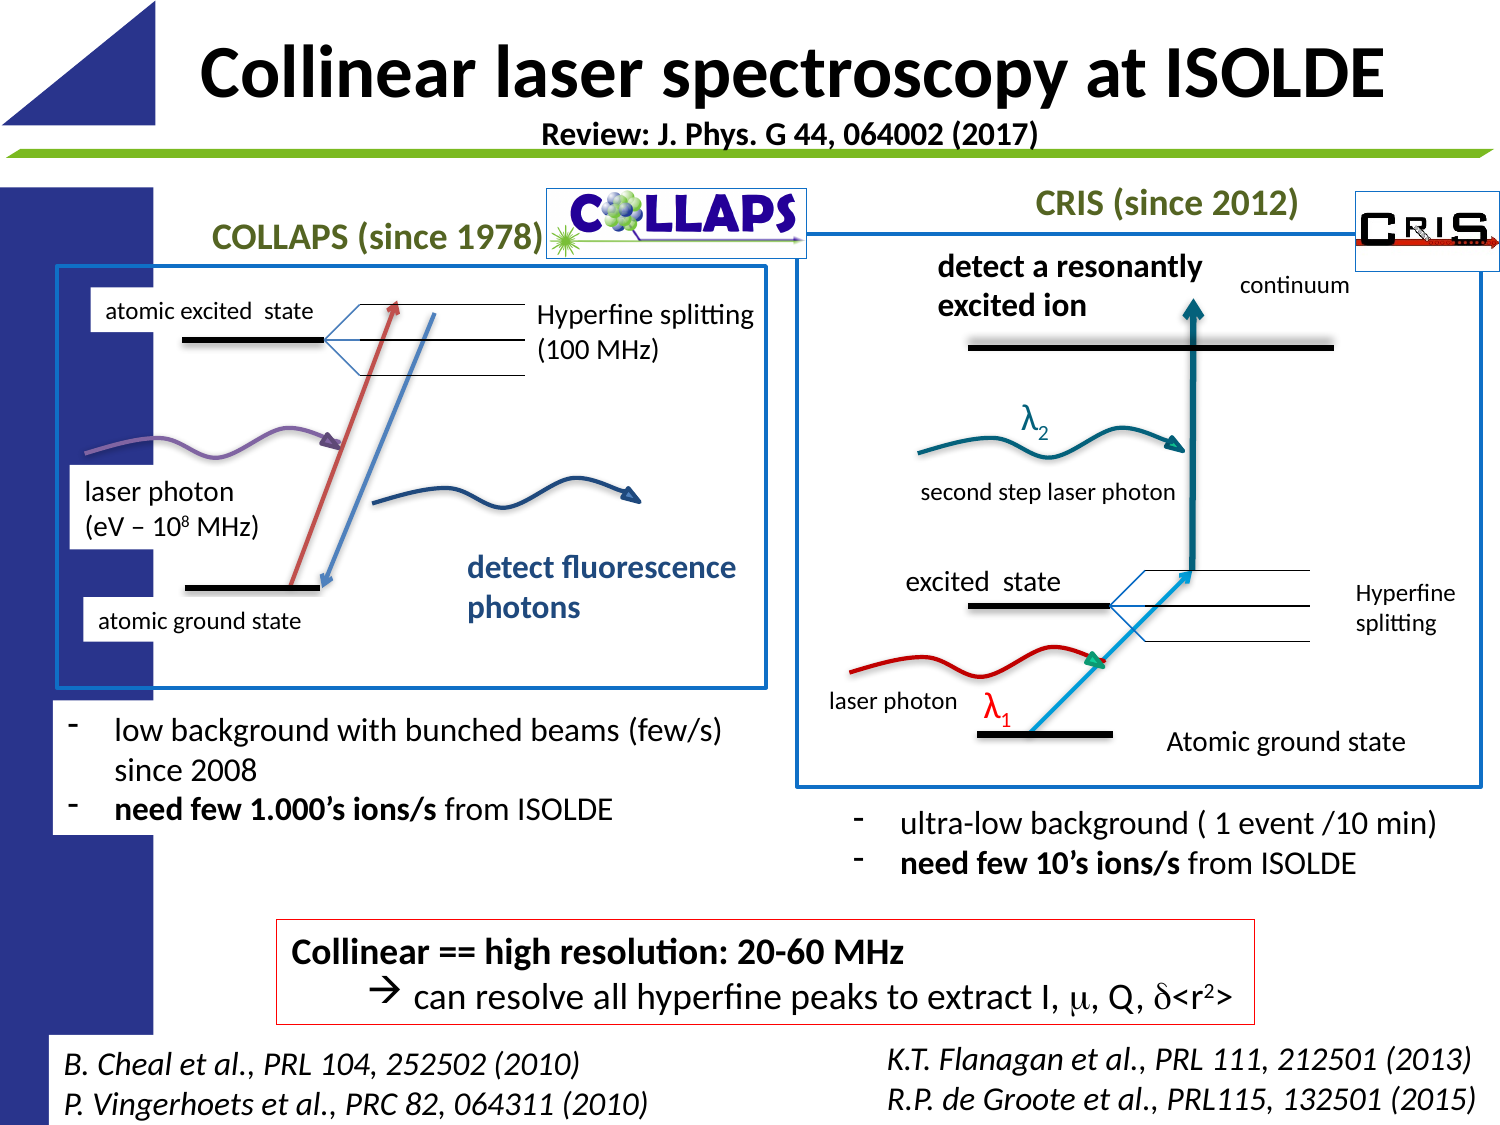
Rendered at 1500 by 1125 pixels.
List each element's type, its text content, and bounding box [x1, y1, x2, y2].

text_box low background with bunched beams (few/s) since 2008 need few 1.000’s ions/s from ISOLDE [52, 700, 795, 835]
text_box ultra-low background ( 1 event /10 min) need few 10’s ions/s from ISOLDE [838, 795, 1454, 889]
text_box Collinear == high resolution: 20-60 MHz can resolve all hyperfine peaks to extract I, m, Q, d<r2> [276, 919, 1255, 1025]
title Collinear laser spectroscopy at ISOLDE Review: J. Phys. G 44, 064002 (2017) [167, 6, 1422, 168]
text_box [56, 204, 785, 688]
picture [1355, 191, 1500, 273]
picture [546, 188, 807, 259]
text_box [796, 170, 1484, 787]
text_box K.T. Flanagan et al., PRL 111, 212501 (2013) R.P. de Groote et al., PRL115, 132501 (2015) [872, 1029, 1500, 1124]
text_box B. Cheal et al., PRL 104, 252502 (2010) P. Vingerhoets et al., PRC 82, 064311 (2010) [48, 1034, 665, 1125]
